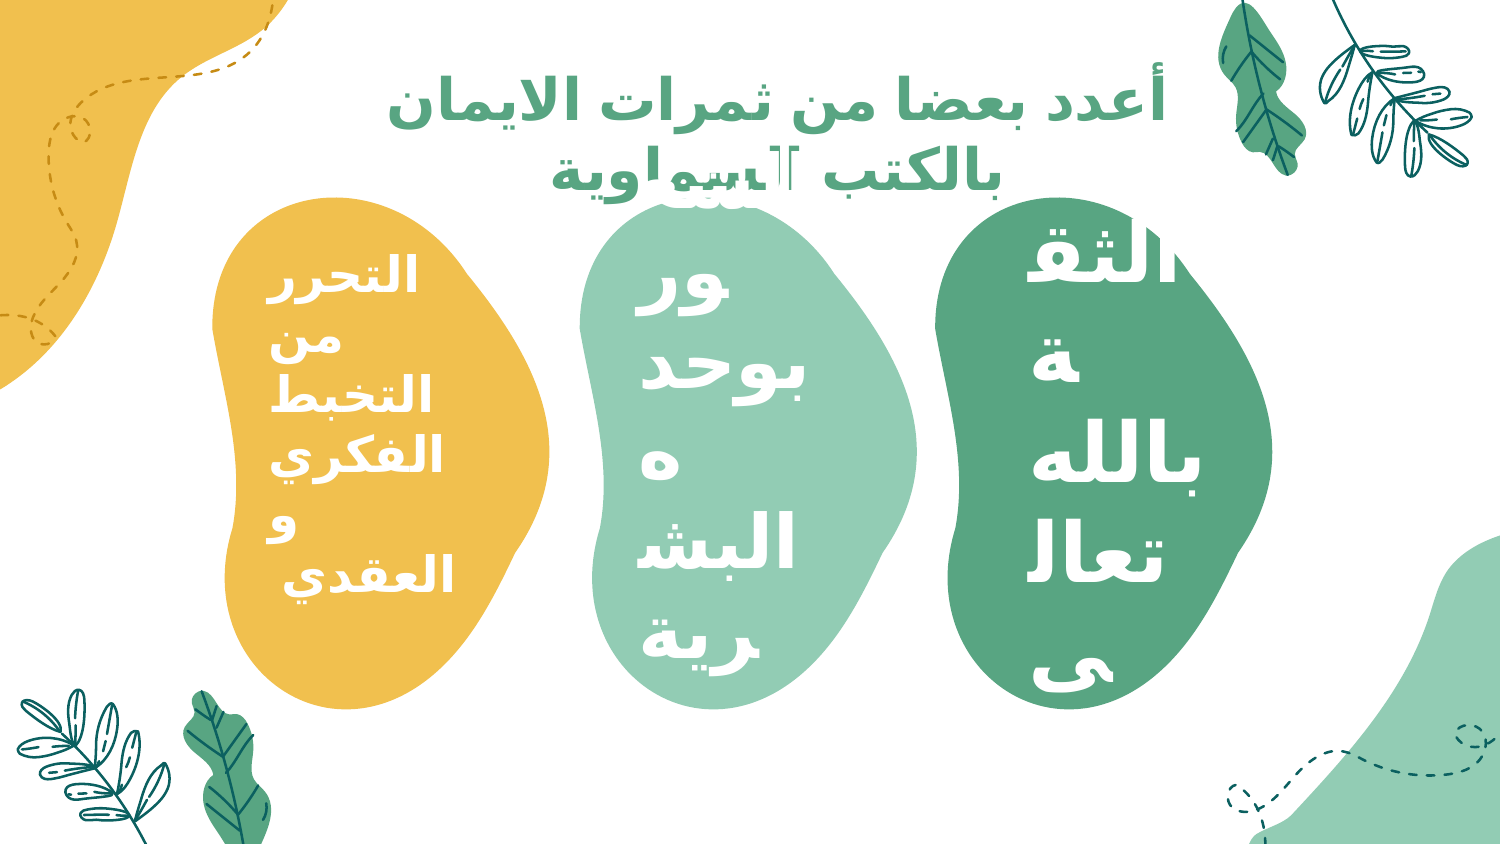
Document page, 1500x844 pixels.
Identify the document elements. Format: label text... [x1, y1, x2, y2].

text_box [212, 197, 550, 710]
text_box الثقة بالله تعالى [1013, 403, 1242, 494]
text_box [579, 197, 917, 710]
text_box [935, 197, 1273, 710]
title أعدد بعضا من ثمرات الايمان بالكتب السماوية [307, 87, 1249, 177]
text_box الشعور بوحده البشرية [623, 314, 852, 494]
text_box التحرر من التخبط الفكري و العقدي [253, 314, 482, 532]
